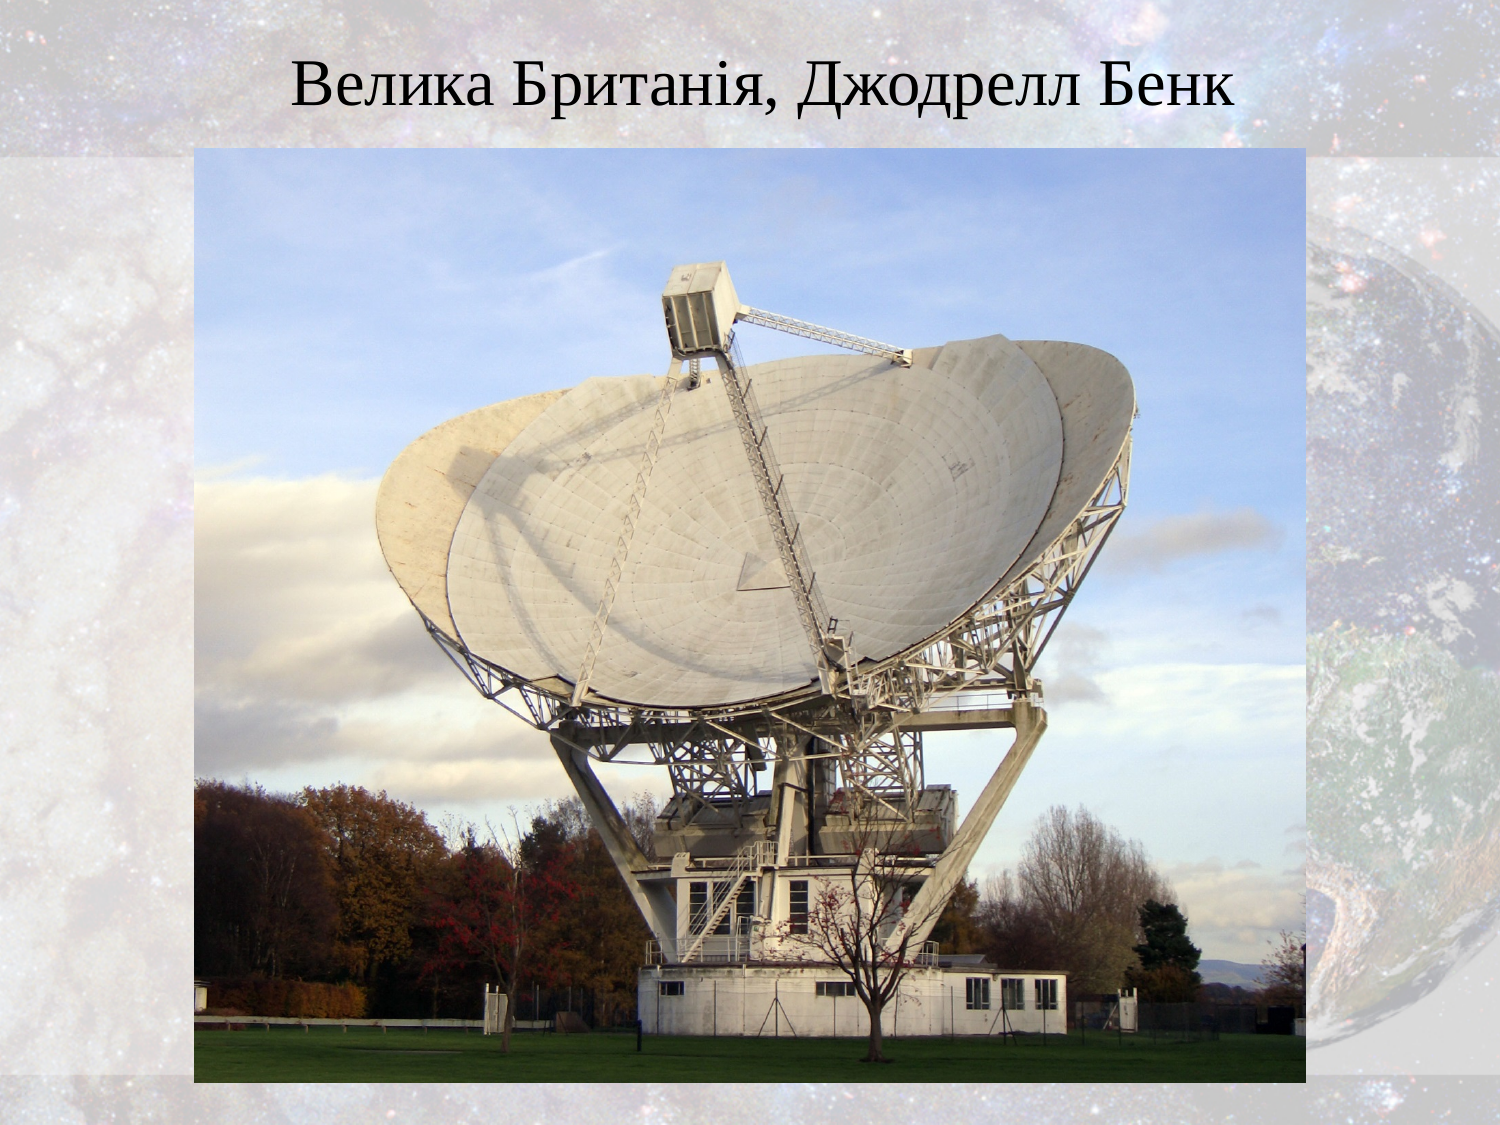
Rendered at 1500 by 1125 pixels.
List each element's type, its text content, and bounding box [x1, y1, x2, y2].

picture [0, 0, 1500, 1125]
list Велика Британія, Джодрелл Бенк [88, 30, 1439, 899]
